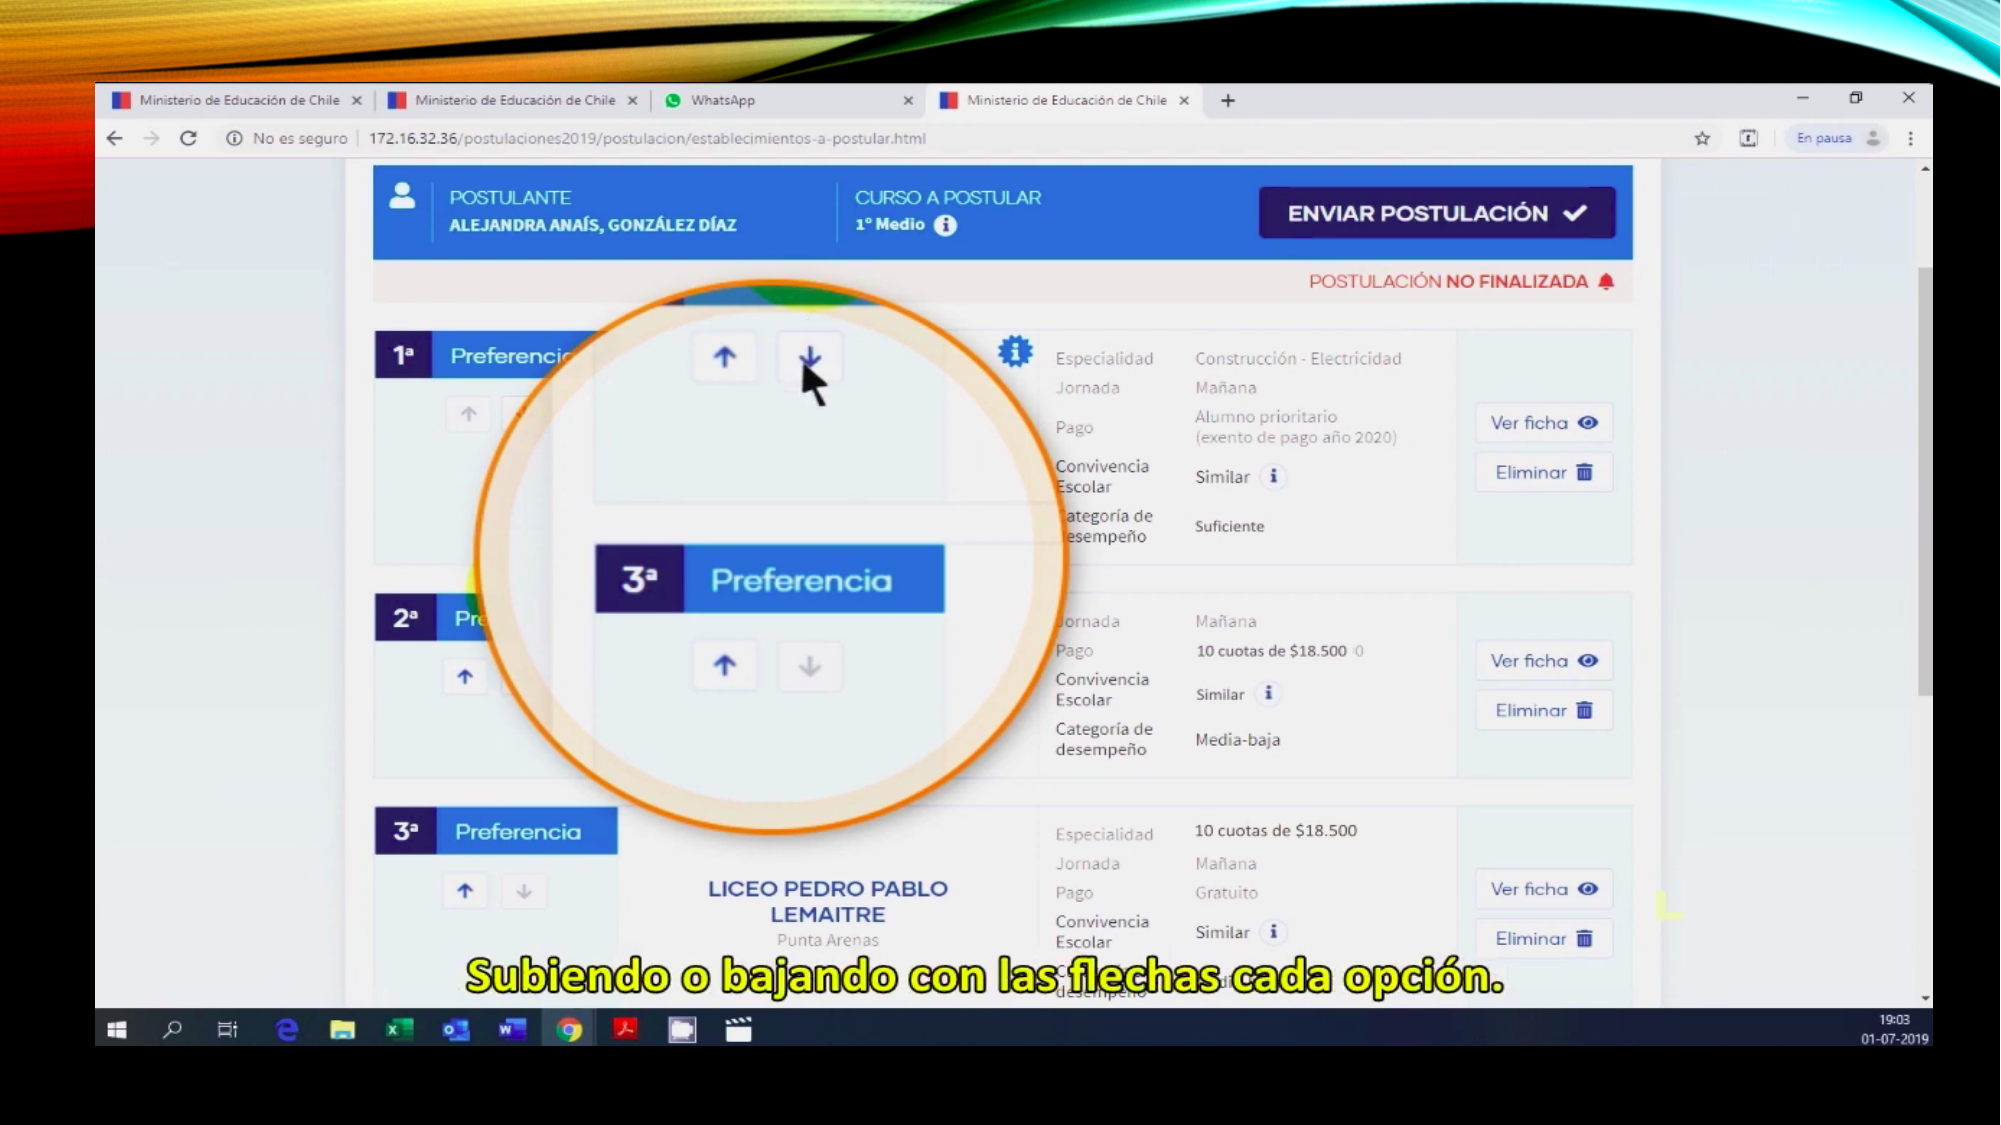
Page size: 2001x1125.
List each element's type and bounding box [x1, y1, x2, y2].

picture [0, 0, 2000, 237]
list [95, 82, 1933, 1046]
